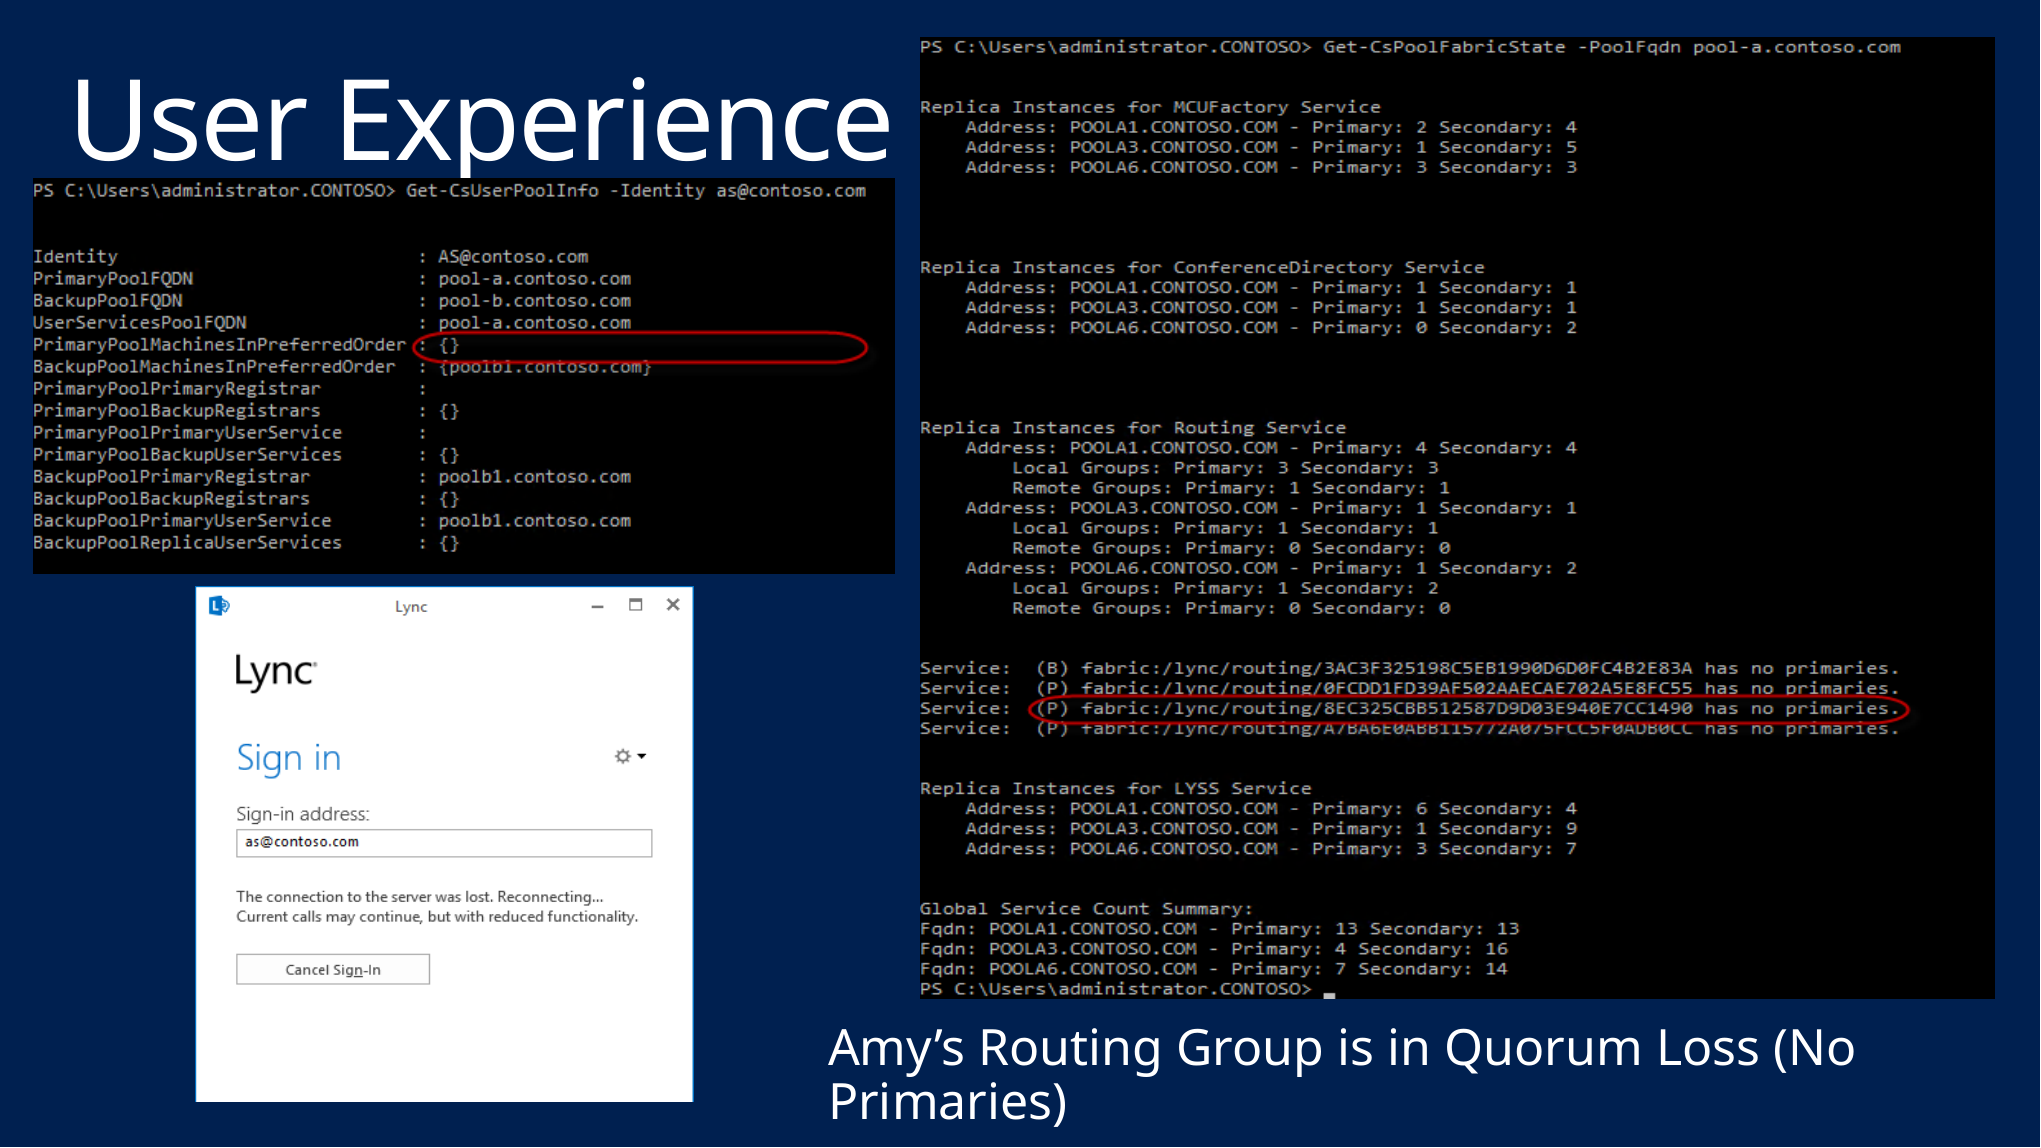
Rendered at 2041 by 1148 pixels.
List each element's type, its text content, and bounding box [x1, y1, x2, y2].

picture [194, 585, 695, 1102]
text_box Amy’s Routing Group is in Quorum Loss (No Primaries) [798, 998, 2041, 1148]
picture [33, 178, 896, 574]
title User Experience [45, 48, 919, 199]
picture [919, 37, 1996, 999]
